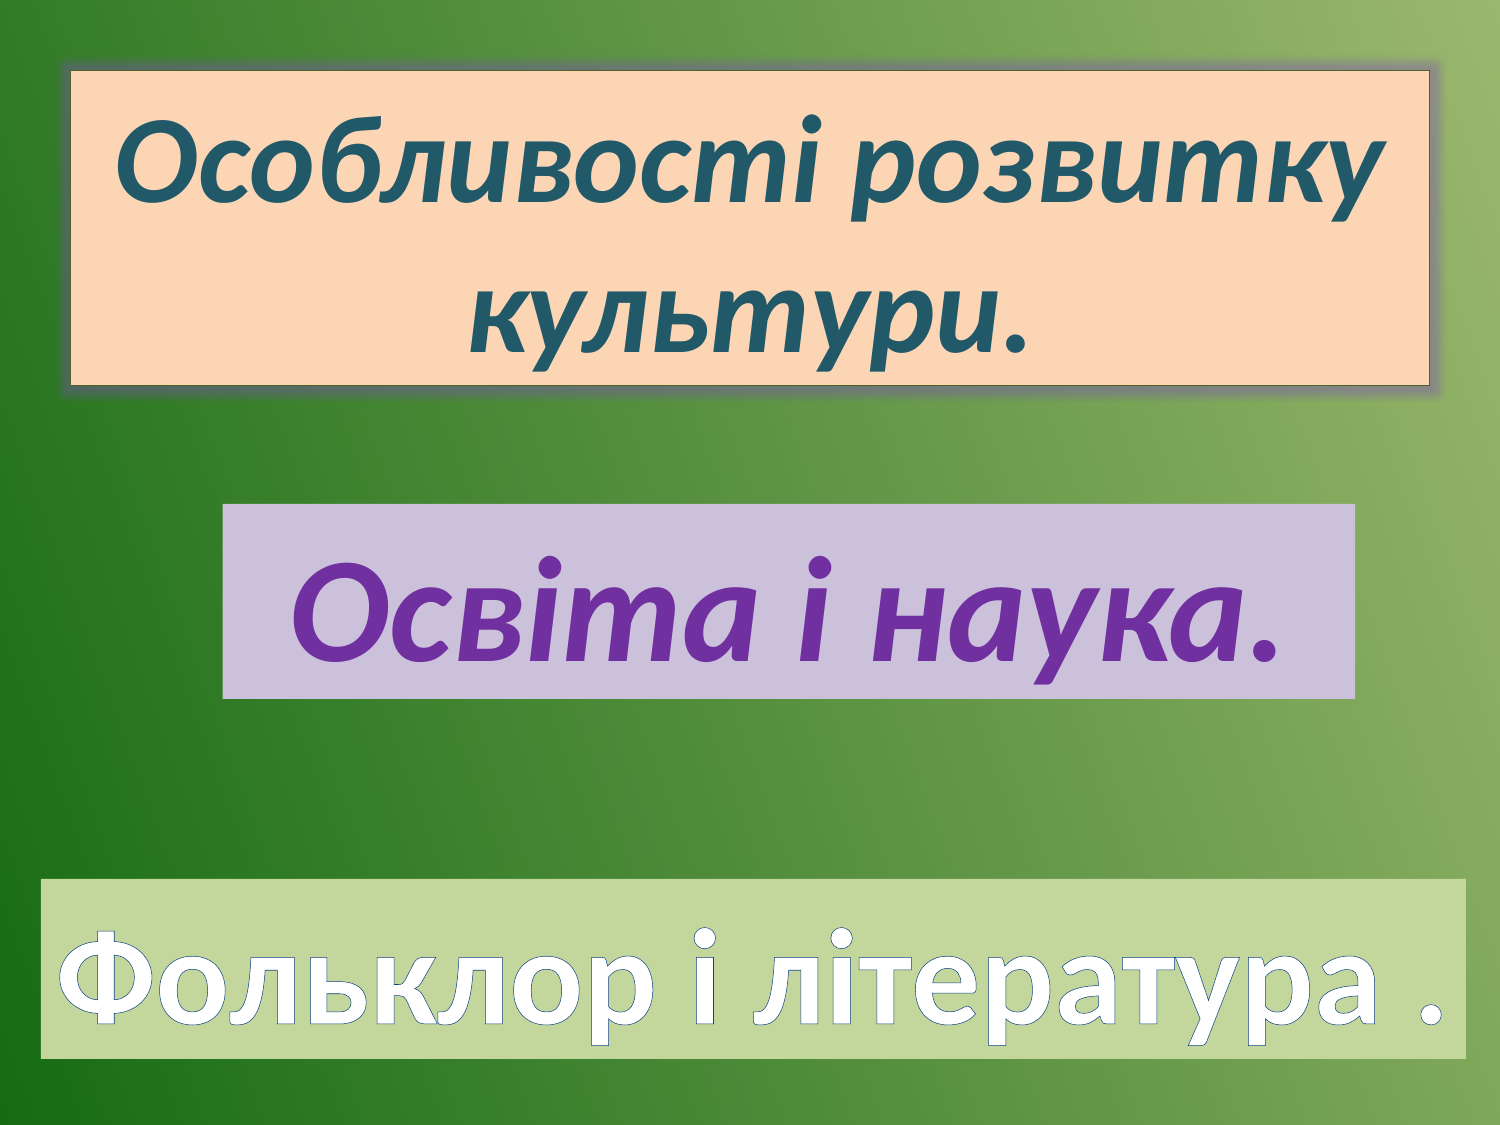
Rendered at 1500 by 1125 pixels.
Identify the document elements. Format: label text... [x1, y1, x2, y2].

text_box Освіта і наука. [222, 503, 1356, 699]
text_box Фольклор і література . [40, 878, 1466, 1059]
text_box Особливості розвитку культури. [70, 70, 1430, 386]
